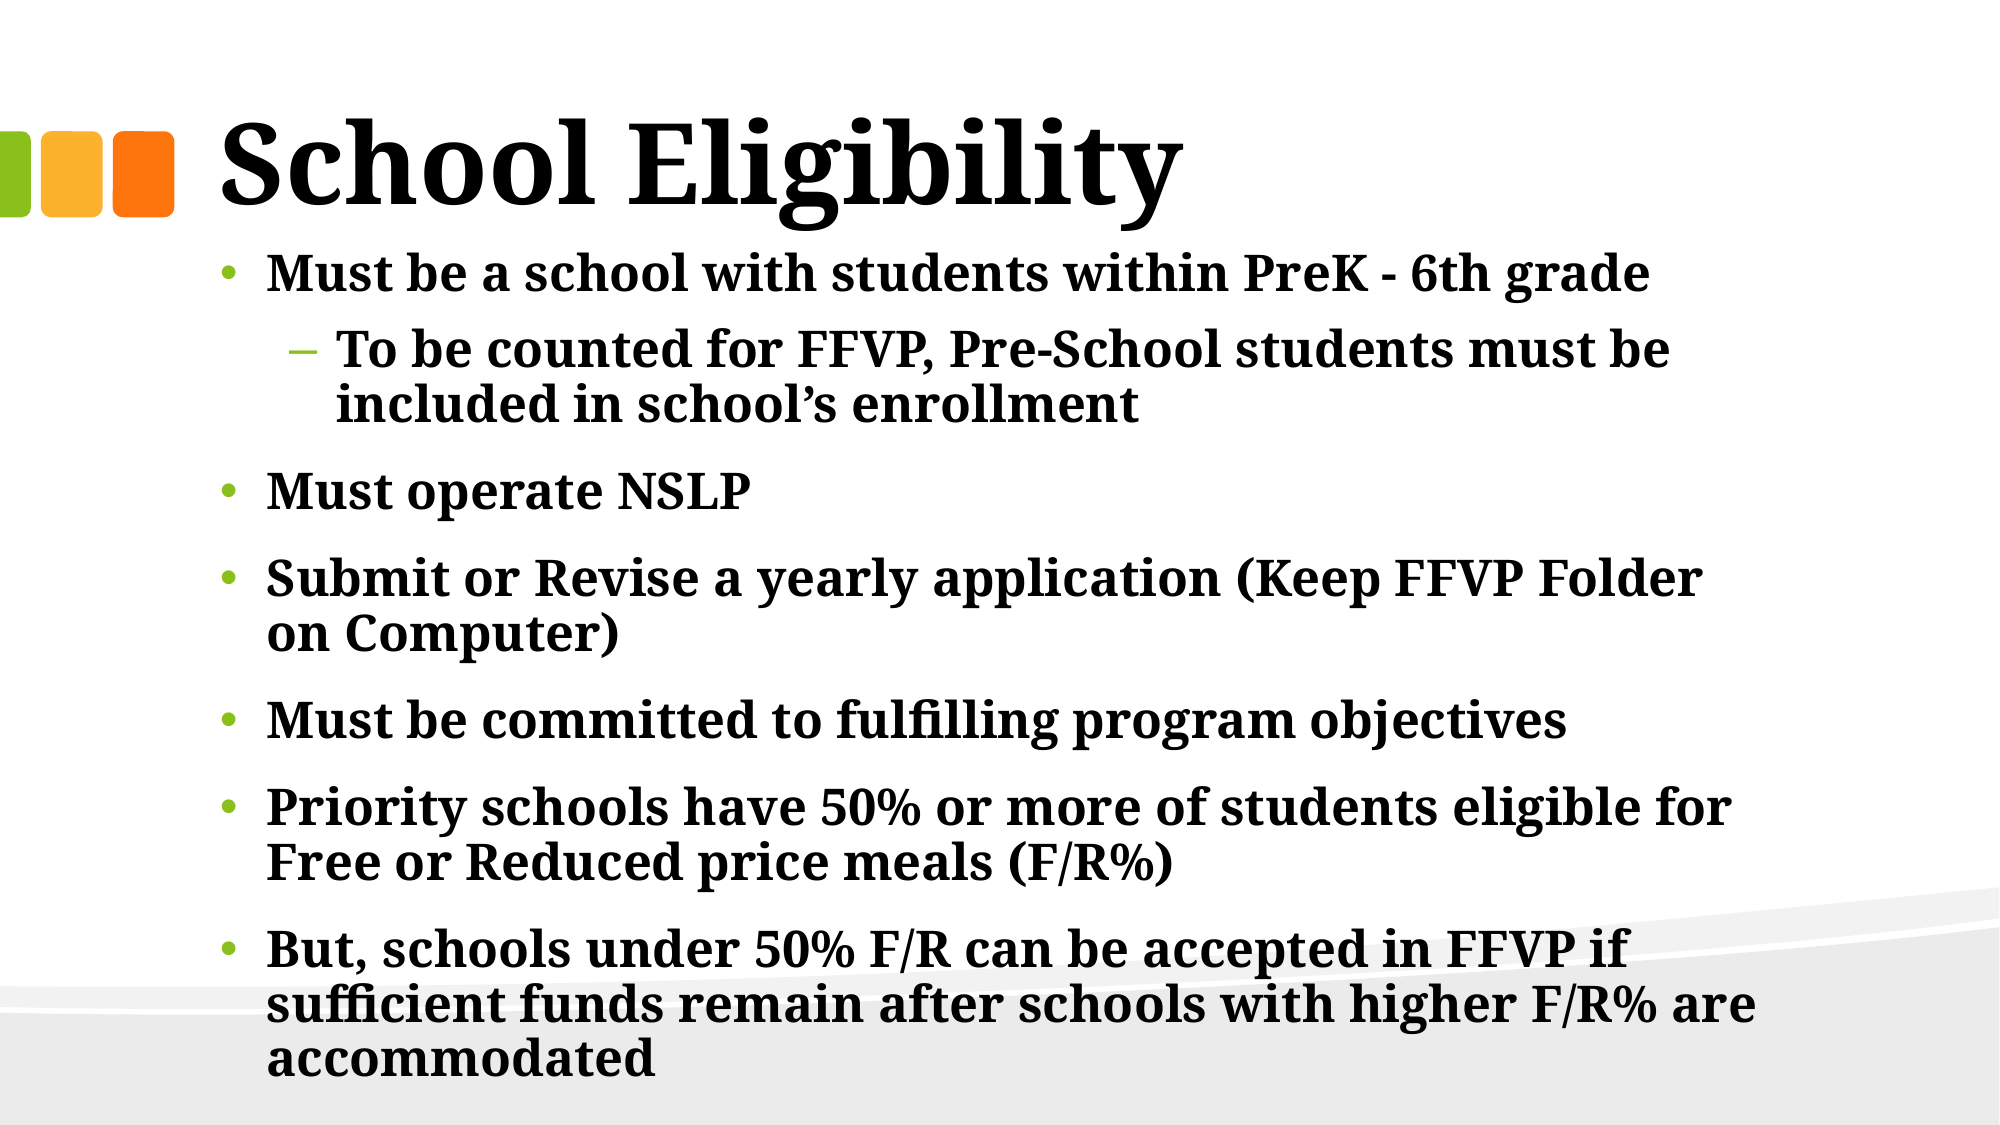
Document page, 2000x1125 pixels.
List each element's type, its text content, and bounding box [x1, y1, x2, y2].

list Must be a school with students within PreK - 6th grade To be counted for FFVP, Pre-School students must be included in school’s enrollment Must operate NSLP Submit or Revise a yearly application (Keep FFVP Folder on Computer) Must be committed to fulfilling program objectives Priority schools have 50% or more of students eligible for Free or Reduced price meals (F/R%) But, schools under 50% F/R can be accepted in FFVP if sufficient funds remain after schools with higher F/R% are accommodated [199, 237, 1800, 1100]
title School Eligibility [199, 24, 1800, 237]
